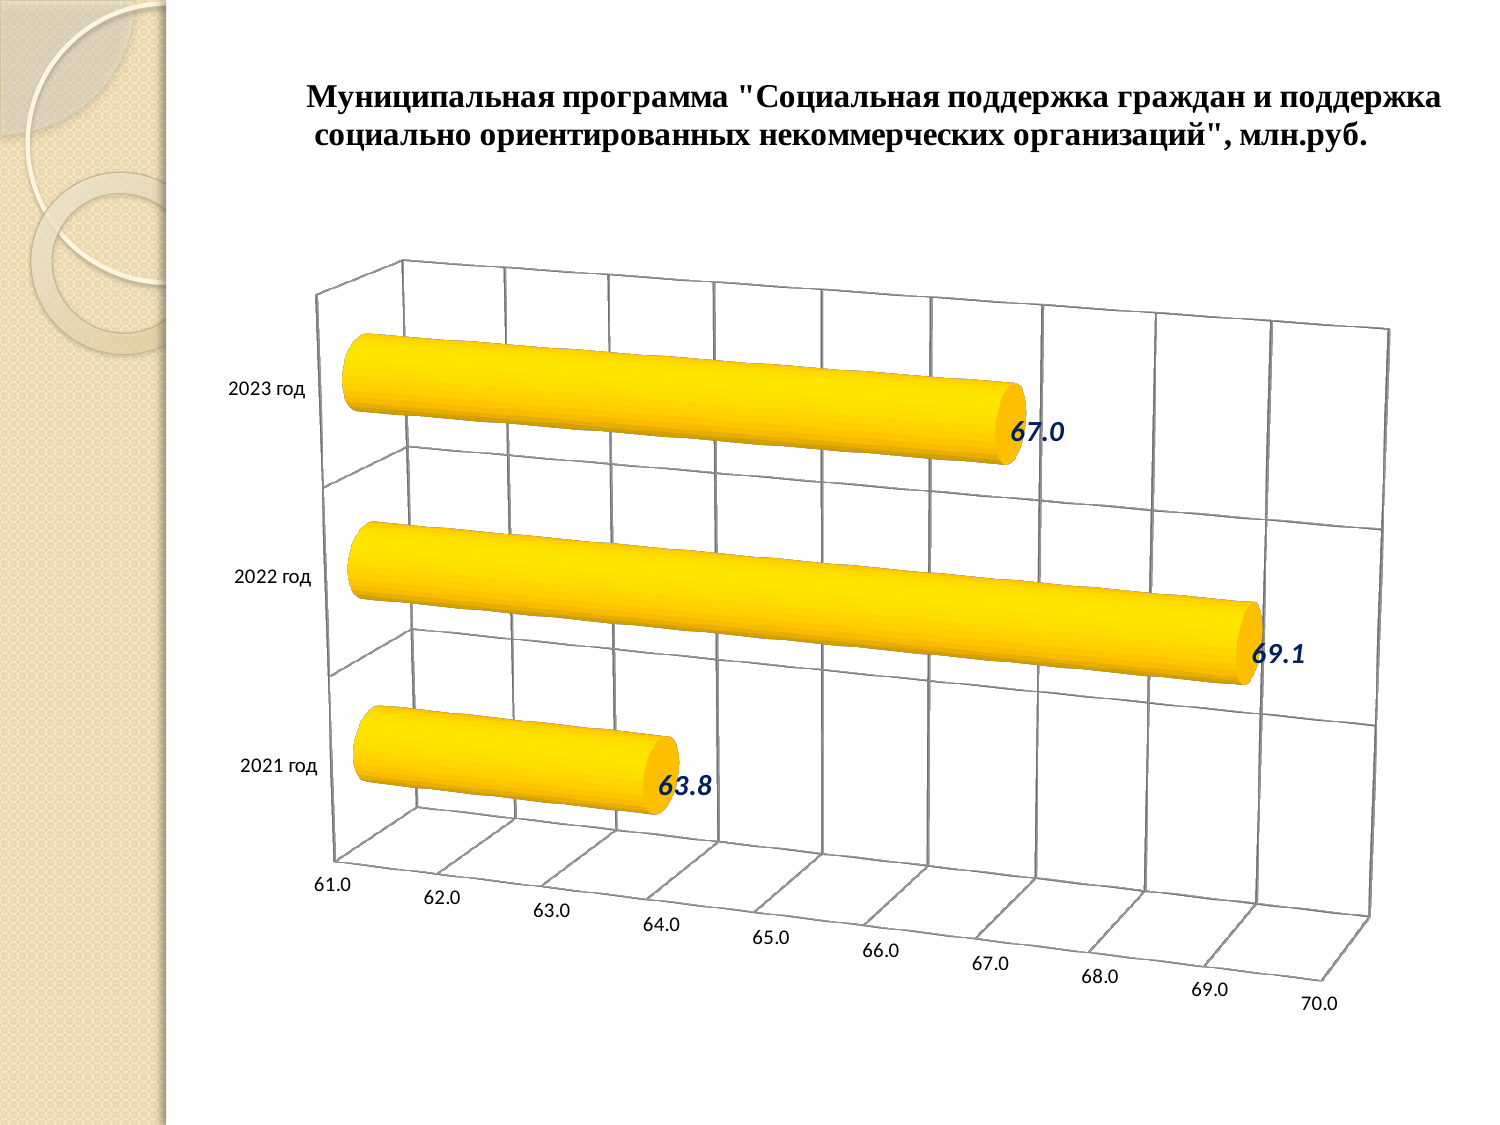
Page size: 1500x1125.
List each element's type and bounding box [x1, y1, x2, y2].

chart [170, 30, 1469, 1107]
